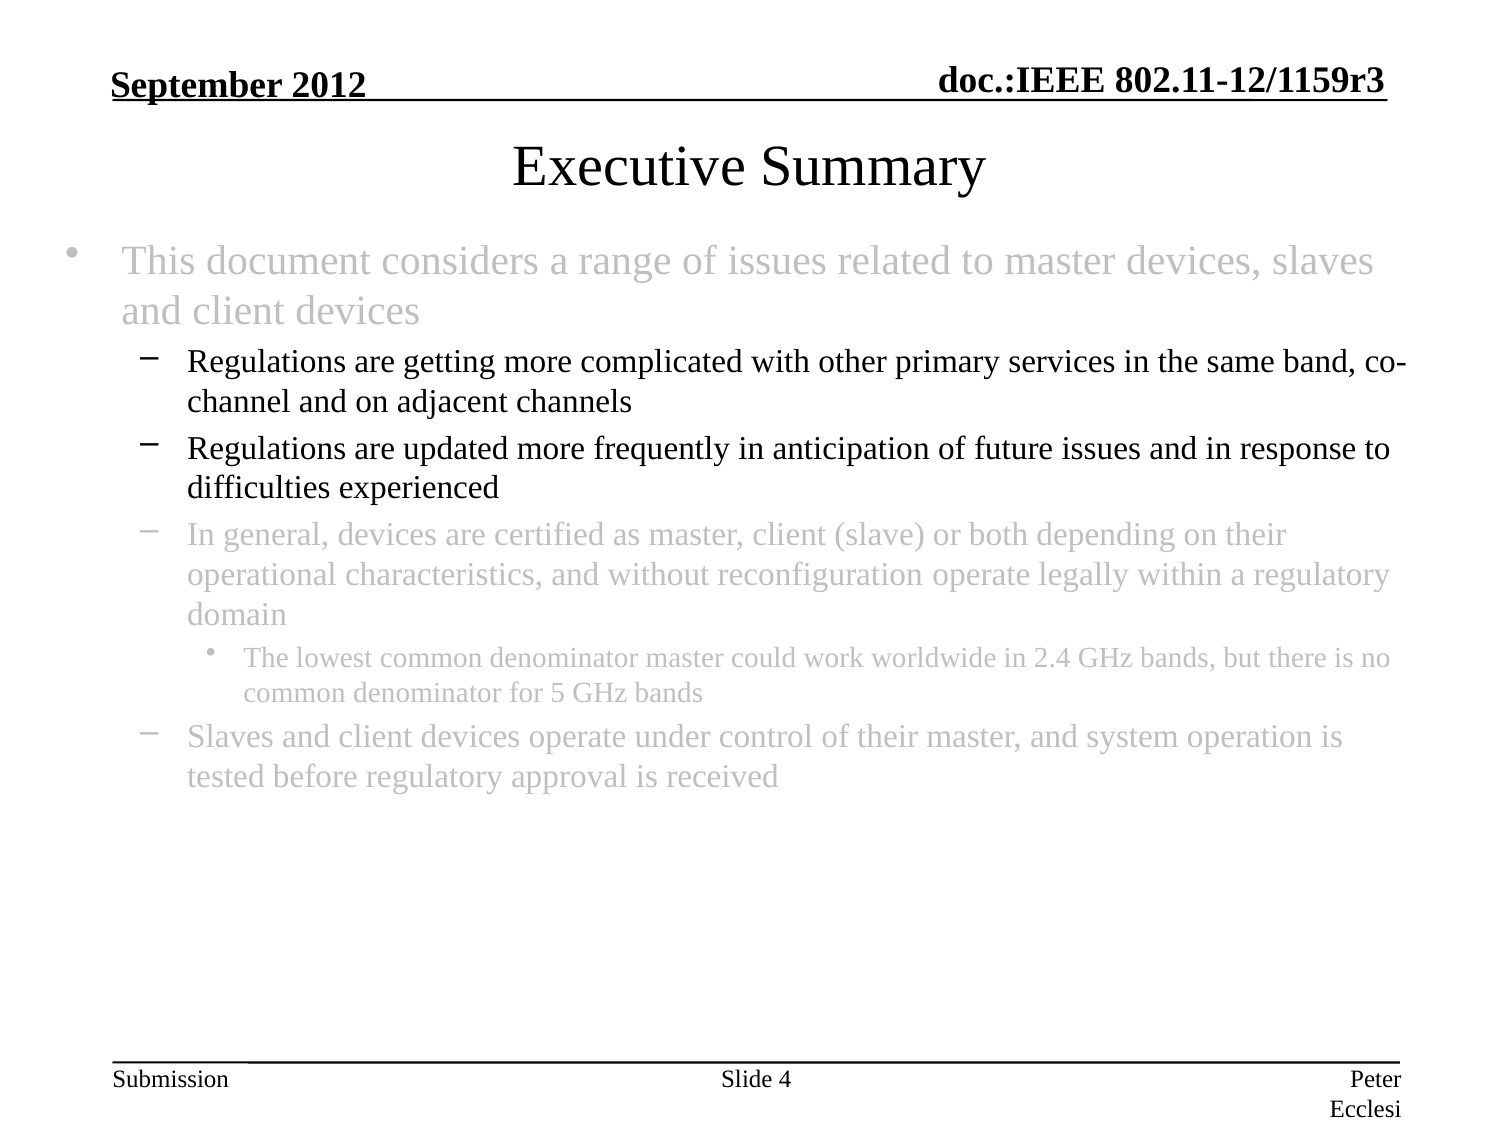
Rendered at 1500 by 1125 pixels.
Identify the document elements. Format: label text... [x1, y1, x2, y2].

title Executive Summary [112, 99, 1388, 224]
footer Peter Ecclesine, Cisco Systems [1324, 1061, 1402, 1093]
list This document considers a range of issues related to master devices, slaves and client devices Regulations are getting more complicated with other primary services in the same band, co-channel and on adjacent channels Regulations are updated more frequently in anticipation of future issues and in response to difficulties experienced In general, devices are certified as master, client (slave) or both depending on their operational characteristics, and without reconfiguration operate legally within a regulatory domain The lowest common denominator master could work worldwide in 2.4 GHz bands, but there is no common denominator for 5 GHz bands Slaves and client devices operate under control of their master, and system operation is tested before regulatory approval is received [49, 224, 1426, 1051]
slide_number Slide 4 [712, 1061, 800, 1093]
